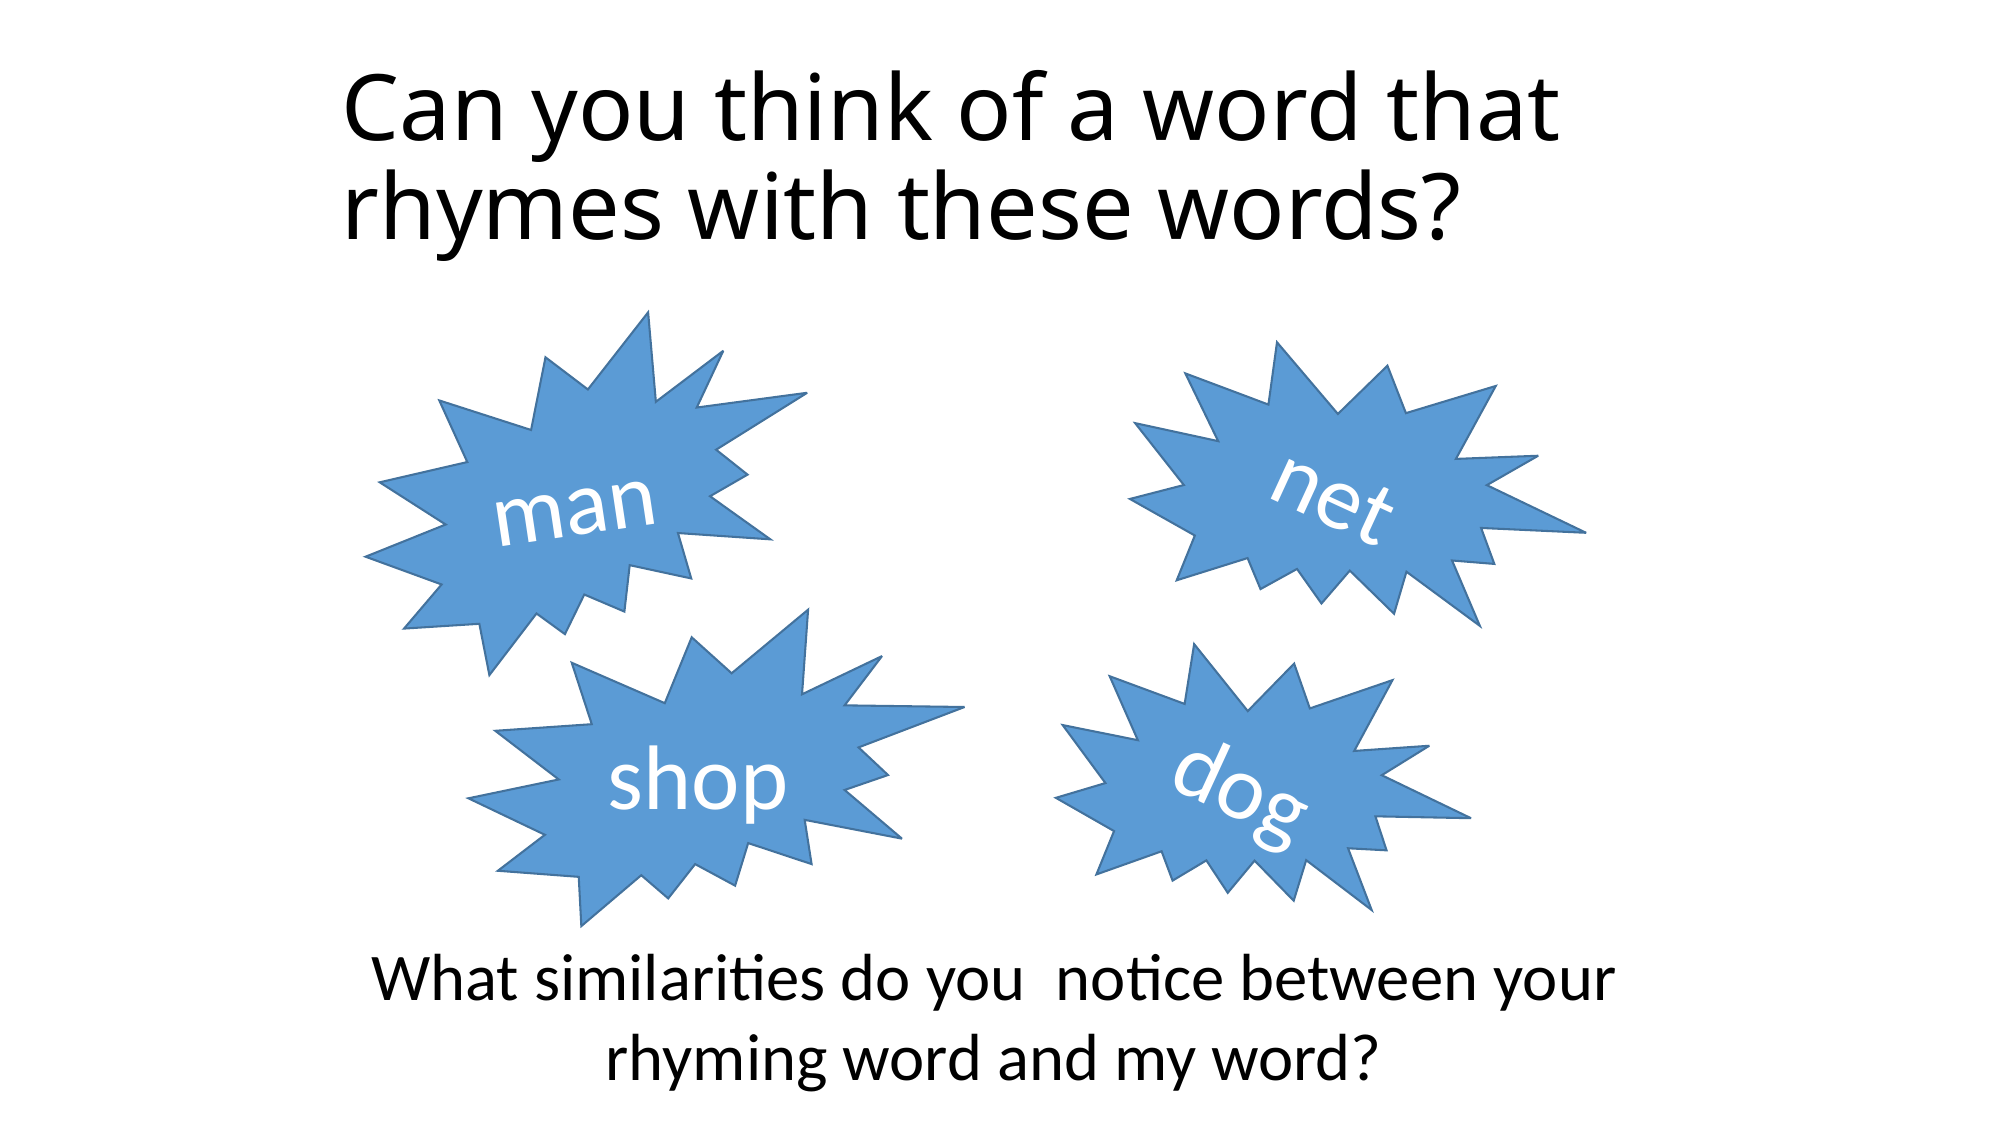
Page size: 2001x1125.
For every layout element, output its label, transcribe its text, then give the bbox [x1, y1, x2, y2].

text_box shop [465, 607, 965, 926]
text_box dog [1053, 641, 1472, 914]
text_box man [362, 309, 808, 678]
text_box What similarities do you notice between your rhyming word and my word? [303, 926, 1686, 1101]
title Can you think of a word that rhymes with these words? [326, 42, 1677, 278]
text_box net [1127, 339, 1587, 629]
